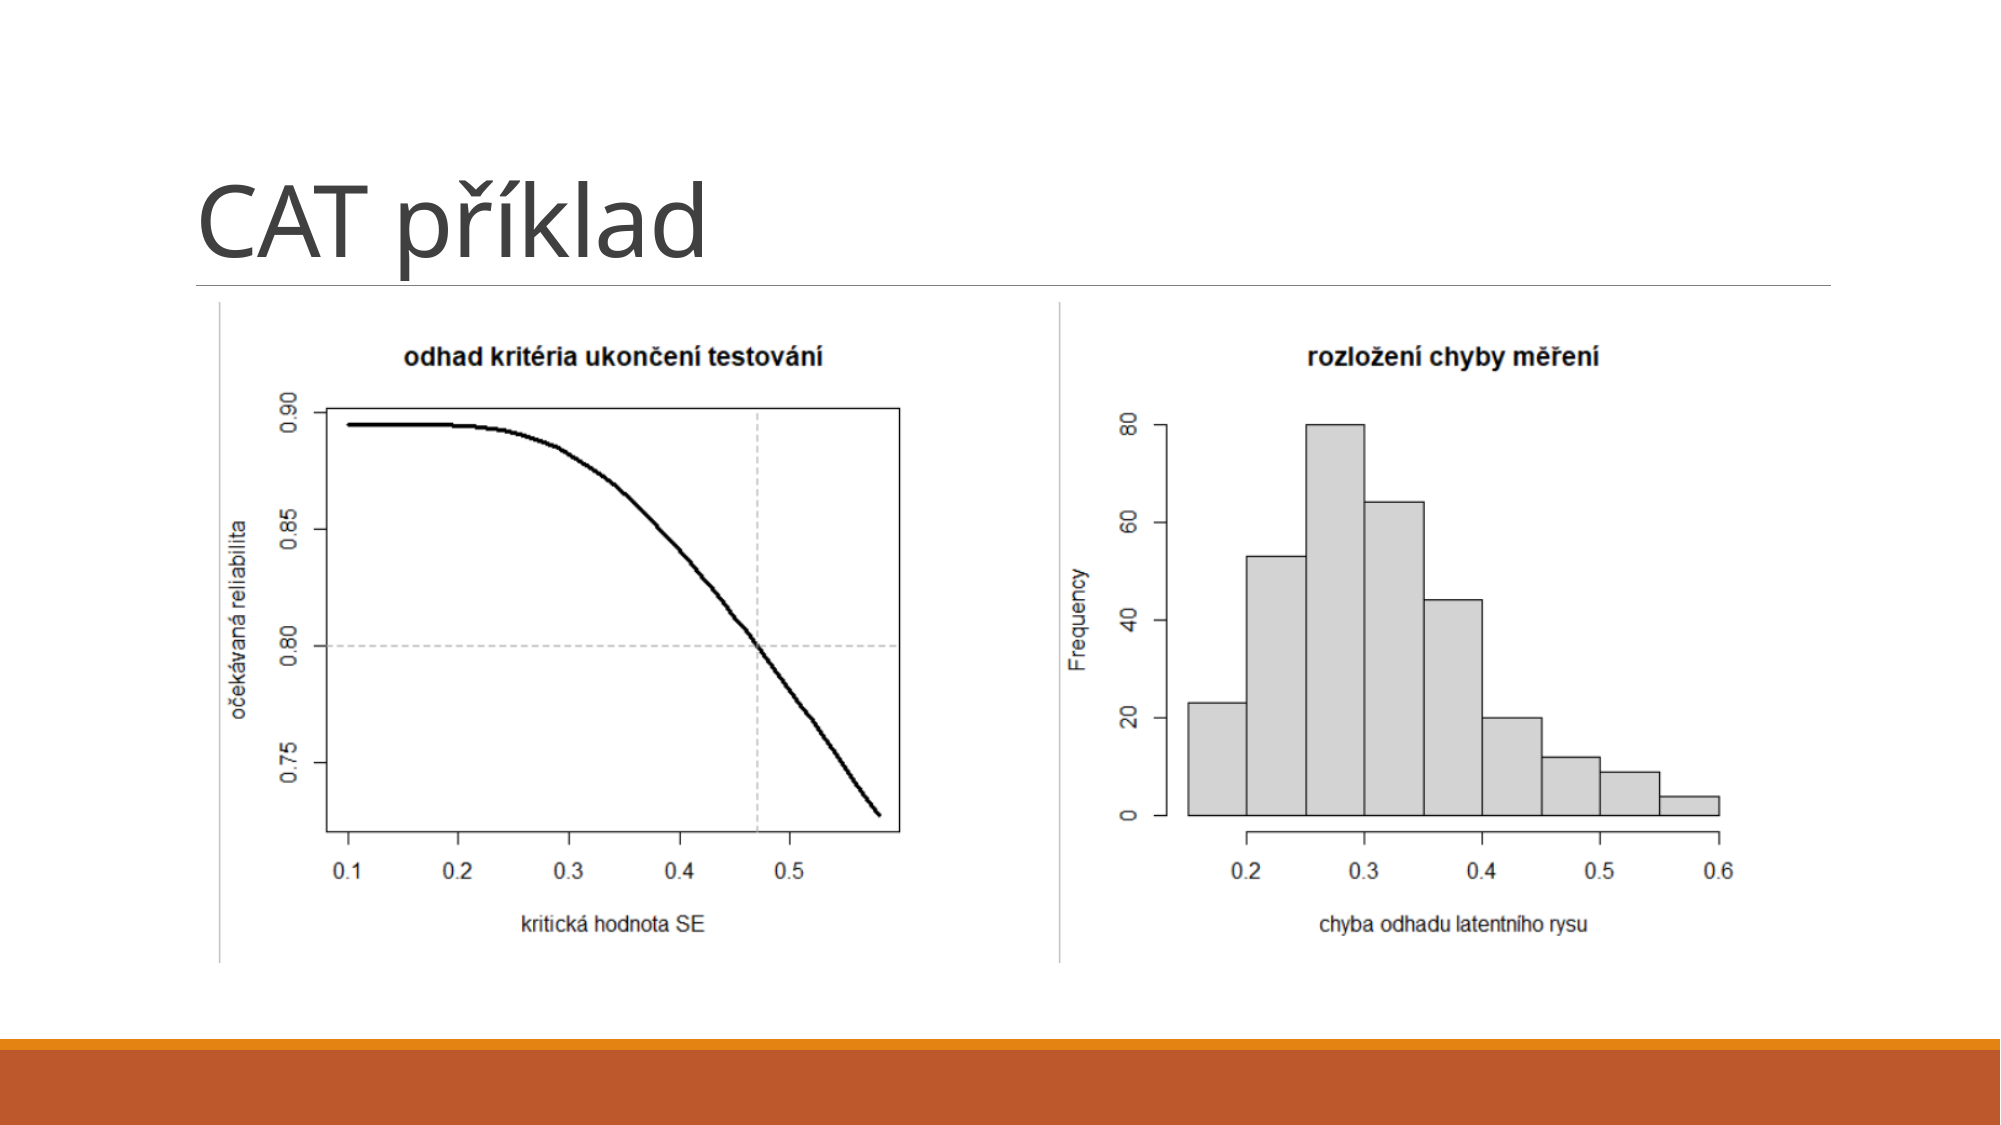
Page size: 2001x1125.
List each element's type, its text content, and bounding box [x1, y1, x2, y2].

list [217, 302, 953, 964]
title CAT příklad [180, 47, 1830, 285]
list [1057, 302, 1793, 964]
